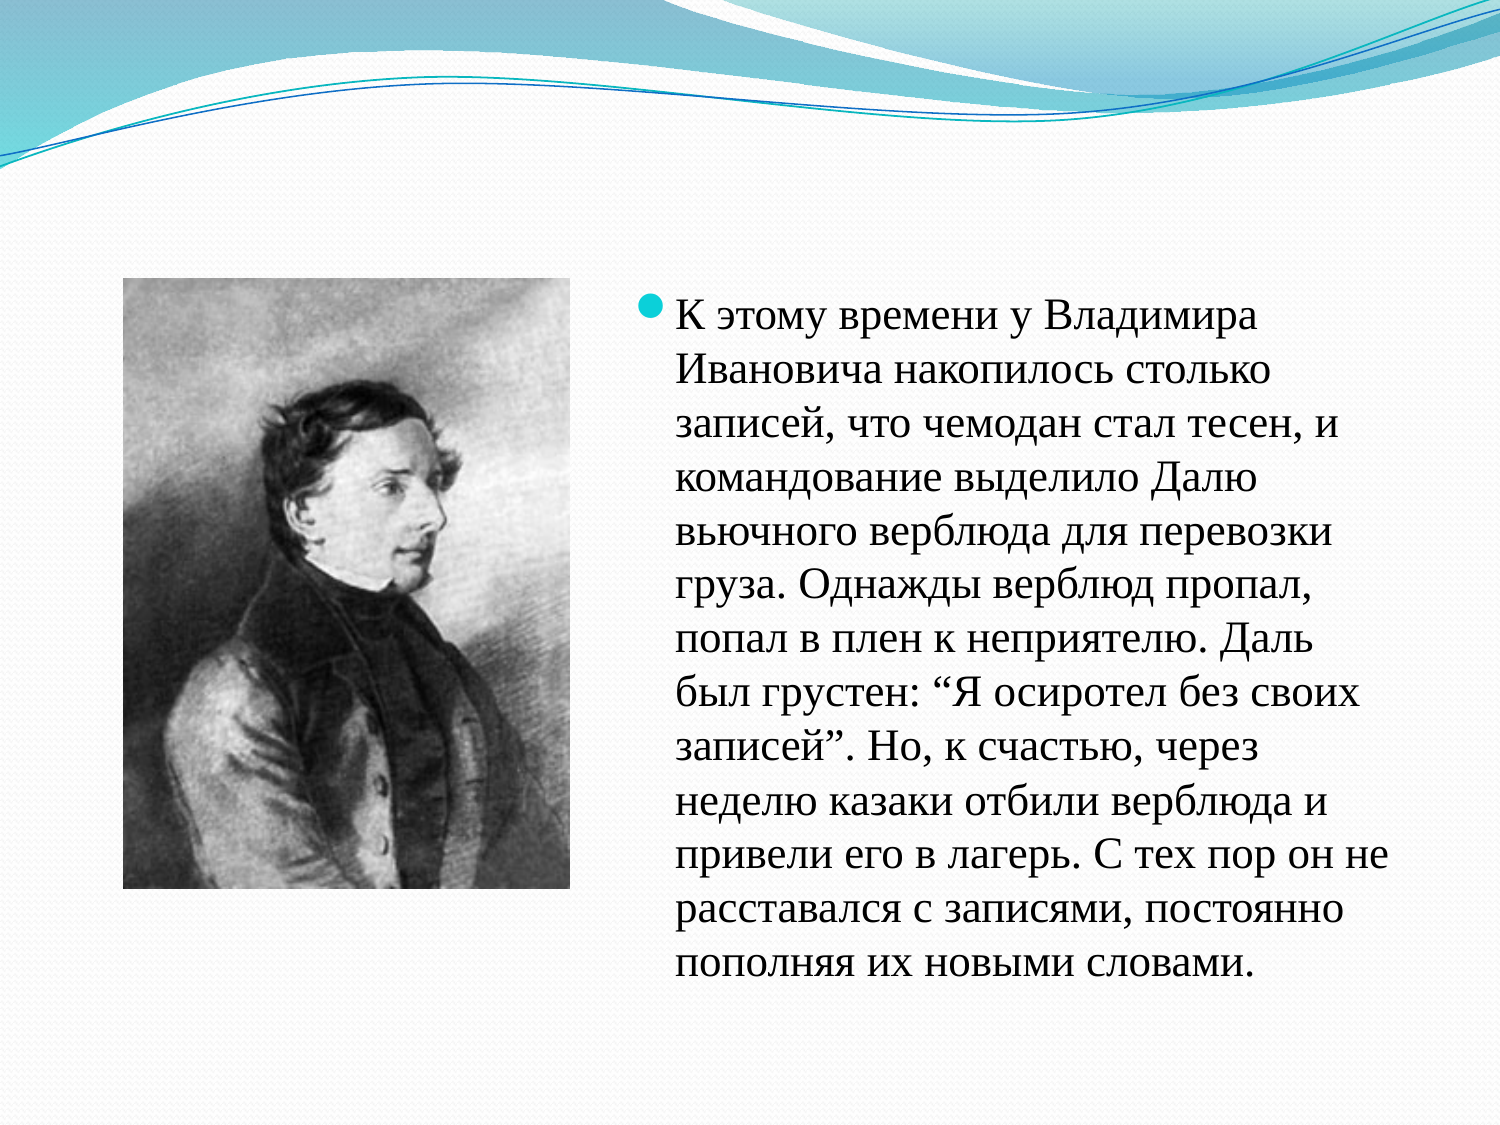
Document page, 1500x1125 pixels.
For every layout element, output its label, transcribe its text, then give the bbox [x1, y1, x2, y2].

list К этому времени у Владимира Ивановича накопилось столько записей, что чемодан стал тесен, и командование выделило Далю вьючного верблюда для перевозки груза. Однажды верблюд пропал, попал в плен к неприятелю. Даль был грустен: “Я осиротел без своих записей”. Но, к счастью, через неделю казаки отбили верблюда и привели его в лагерь. С тех пор он не расставался с записями, постоянно пополняя их новыми словами. [620, 276, 1414, 1020]
picture [123, 278, 570, 889]
